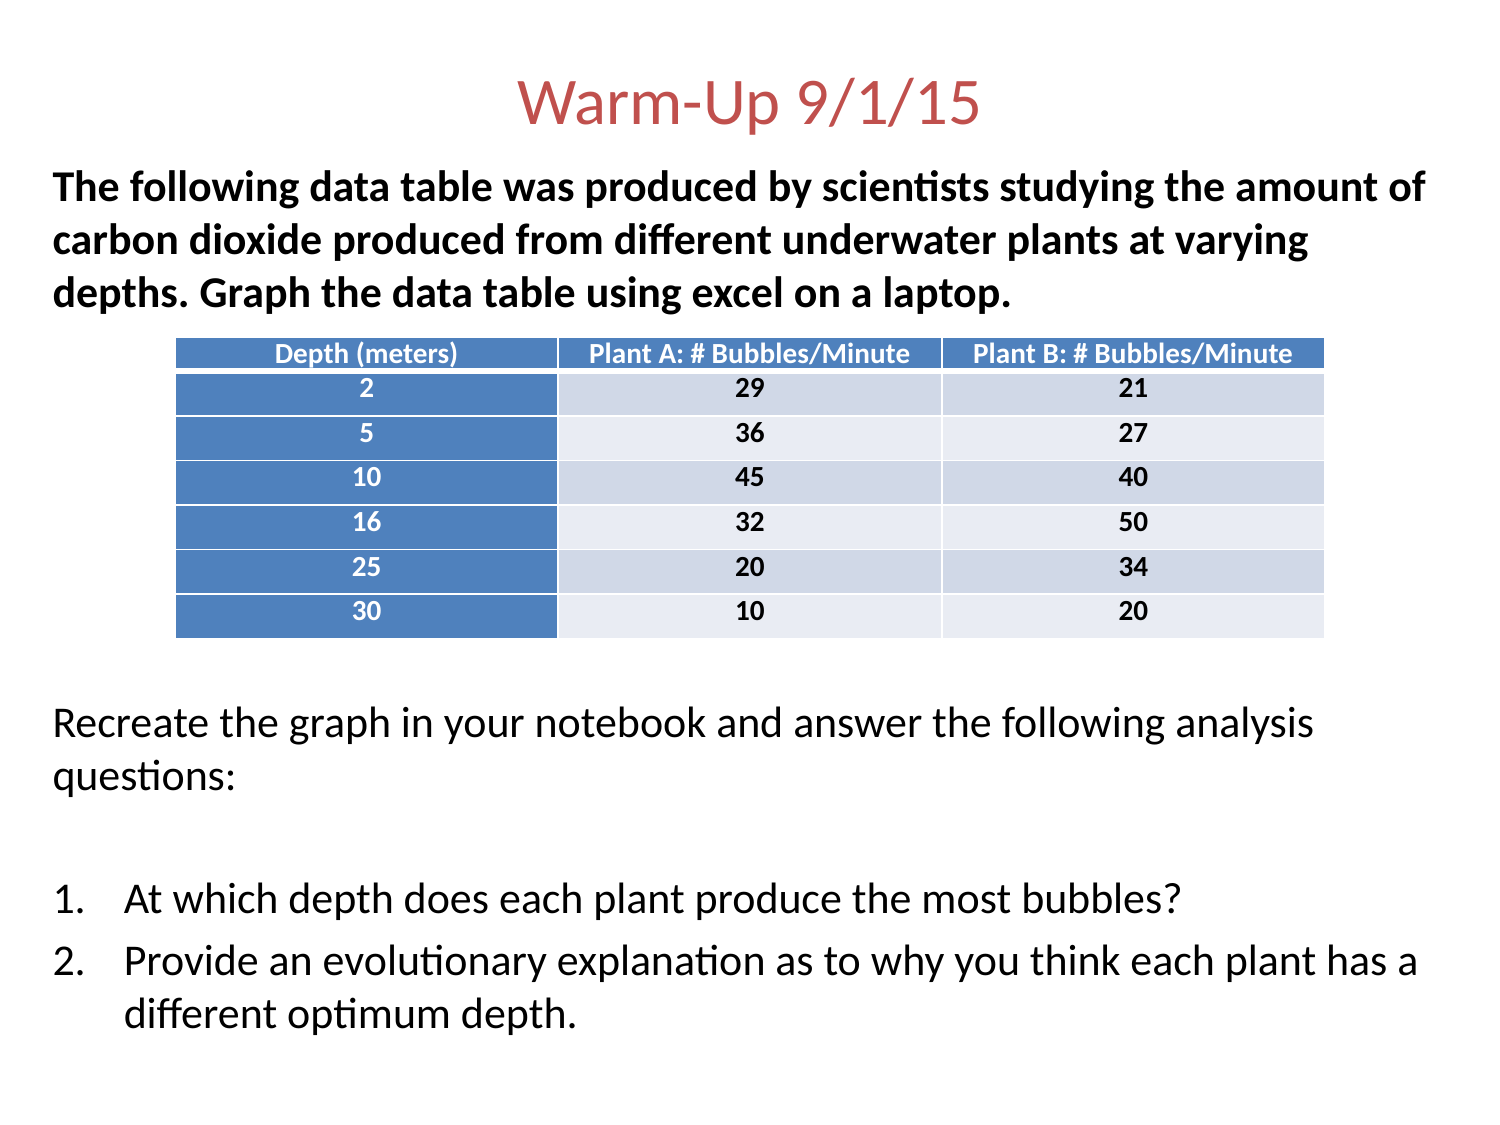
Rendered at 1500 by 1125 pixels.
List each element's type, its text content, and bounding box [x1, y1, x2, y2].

table_cell 27 [943, 417, 1324, 460]
table_cell 36 [559, 417, 941, 460]
table_cell 20 [943, 595, 1324, 638]
table_cell 50 [943, 506, 1324, 549]
list The following data table was produced by scientists studying the amount of carbon dioxide produced from different underwater plants at varying depths. Graph the data table using excel on a laptop. Recreate the graph in your notebook and answer the following analysis questions: At which depth does each plant produce the most bubbles? Provide an evolutionary explanation as to why you think each plant has a different optimum depth. [37, 149, 1463, 1050]
table_cell 10 [176, 461, 557, 504]
table_cell 32 [559, 506, 941, 549]
table_cell 10 [559, 595, 941, 638]
table_header Plant B: # Bubbles/Minute [943, 338, 1324, 368]
title Warm-Up 9/1/15 [75, 45, 1425, 149]
table_cell 34 [943, 550, 1324, 593]
table_cell 20 [559, 550, 941, 593]
table_cell 2 [176, 374, 557, 415]
table_cell 21 [943, 374, 1324, 415]
table_cell 5 [176, 417, 557, 460]
table_cell 25 [176, 550, 557, 593]
table_cell 30 [176, 595, 557, 638]
table_cell 40 [943, 461, 1324, 504]
table_cell 29 [559, 374, 941, 415]
table_cell 45 [559, 461, 941, 504]
table_cell 16 [176, 506, 557, 549]
table_header Plant A: # Bubbles/Minute [559, 338, 941, 368]
table_header Depth (meters) [176, 338, 557, 368]
